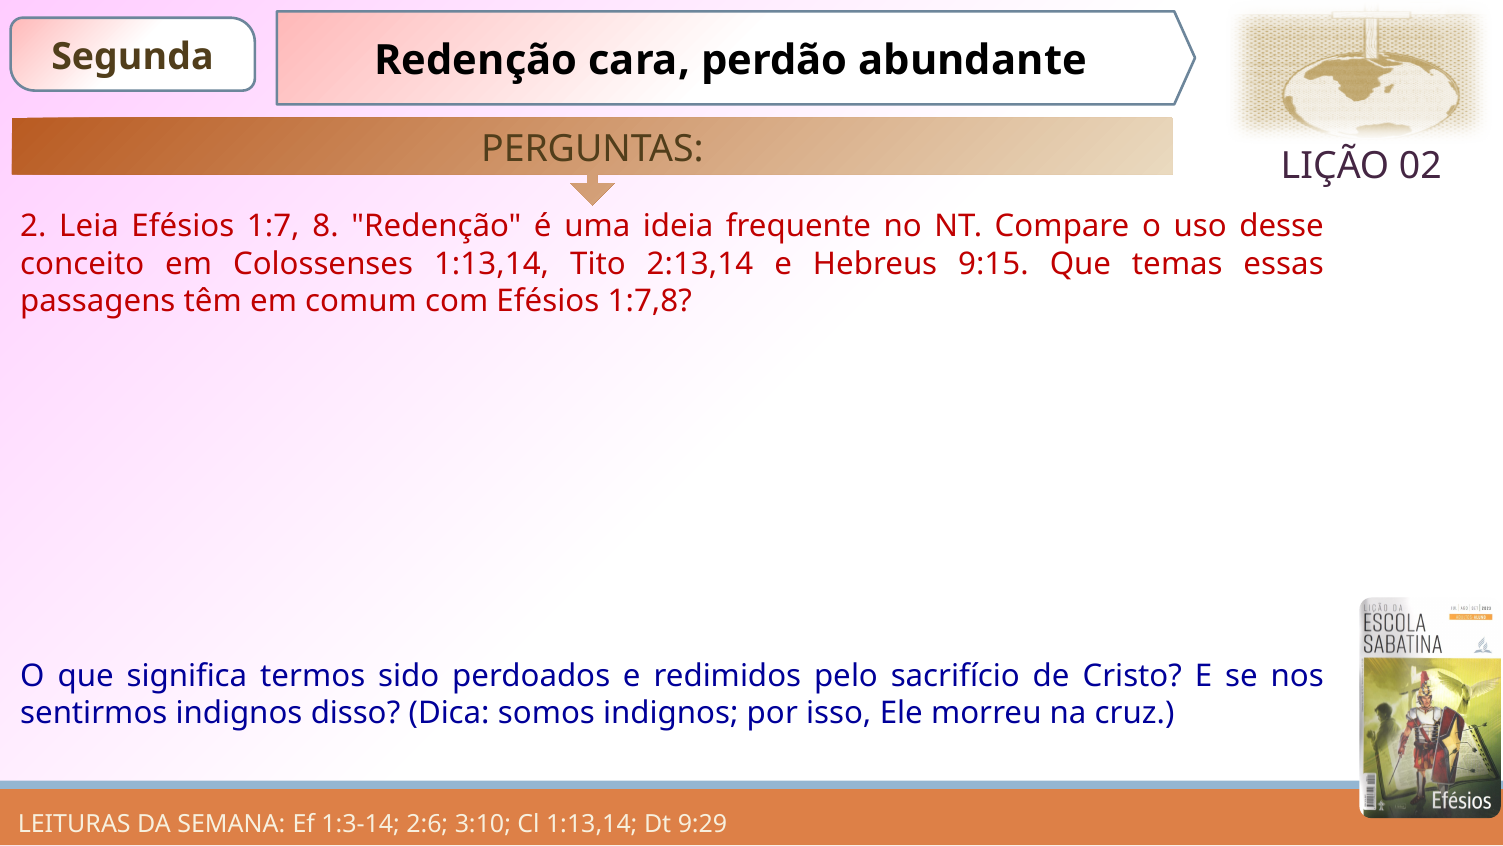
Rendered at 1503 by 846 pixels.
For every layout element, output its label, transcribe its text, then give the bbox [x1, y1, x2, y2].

picture [1225, 0, 1493, 146]
text_box PERGUNTAS: [10, 116, 1174, 207]
text_box LEITURAS DA SEMANA: Ef 1:3-14; 2:6; 3:10; Cl 1:13,14; Dt 9:29 [3, 799, 1421, 845]
text_box 2. Leia Efésios 1:7, 8. "Redenção" é uma ideia frequente no NT. Compare o uso desse conceito em Colossenses 1:13,14, Tito 2:13,14 e Hebreus 9:15. Que temas essas passagens têm em comum com Efésios 1:7,8? O que significa termos sido perdoados e redimidos pelo sacrifício de Cristo? E se nos sentirmos indignos disso? (Dica: somos indignos; por isso, Ele morreu na cruz.) [5, 198, 1341, 738]
picture [1358, 596, 1502, 819]
text_box LIÇÃO 02 [1265, 155, 1458, 194]
text_box Redenção cara, perdão abundante [275, 10, 1197, 106]
text_box Segunda [9, 16, 257, 92]
